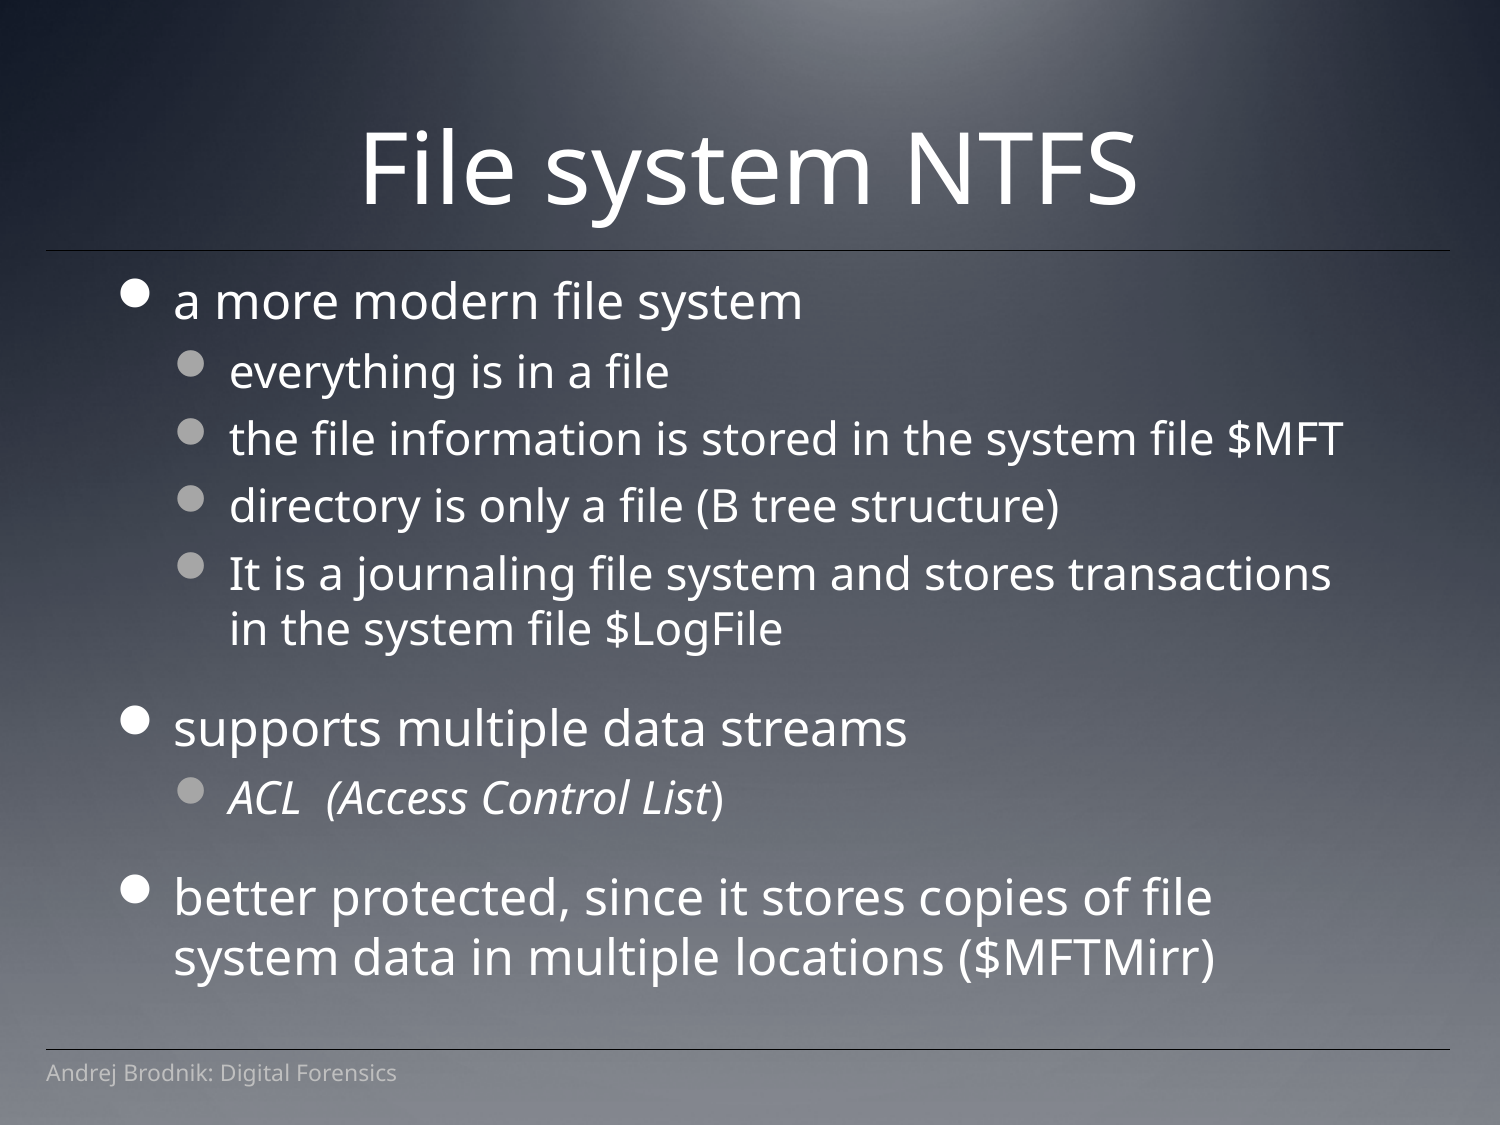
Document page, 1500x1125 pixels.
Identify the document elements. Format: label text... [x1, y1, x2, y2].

text_box File system NTFS [105, 17, 1394, 233]
text_box Andrej Brodnik: Digital Forensics [45, 1042, 521, 1103]
picture [0, 0, 1500, 1125]
text_box a more modern file system everything is in a file the file information is stored in the system file $MFT directory is only a file (B tree structure) It is a journaling file system and stores transactions in the system file $LogFile supports multiple data streams ACL (Access Control List) better protected, since it stores copies of file system data in multiple locations ($MFTMirr) [101, 262, 1394, 1024]
